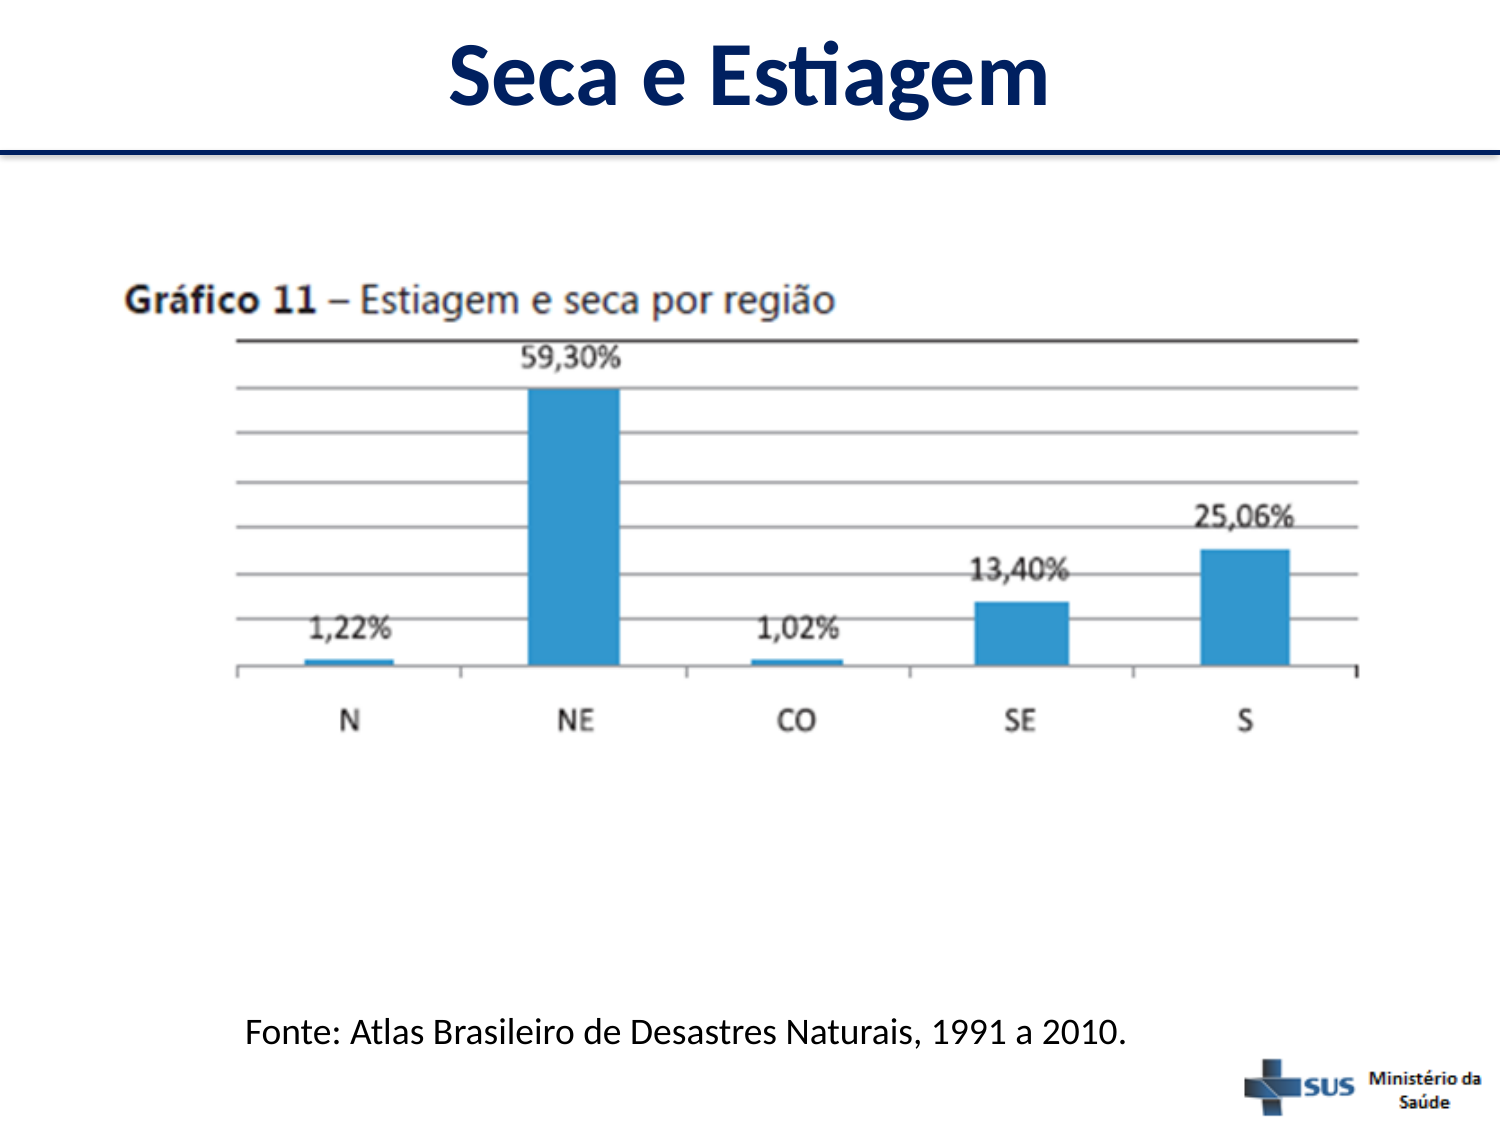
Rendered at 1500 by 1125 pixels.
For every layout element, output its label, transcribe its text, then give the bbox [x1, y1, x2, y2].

picture [1234, 1043, 1500, 1118]
text_box Fonte: Atlas Brasileiro de Desastres Naturais, 1991 a 2010. [230, 999, 1150, 1060]
title Seca e Estiagem [17, 0, 1483, 138]
picture [100, 231, 1410, 847]
